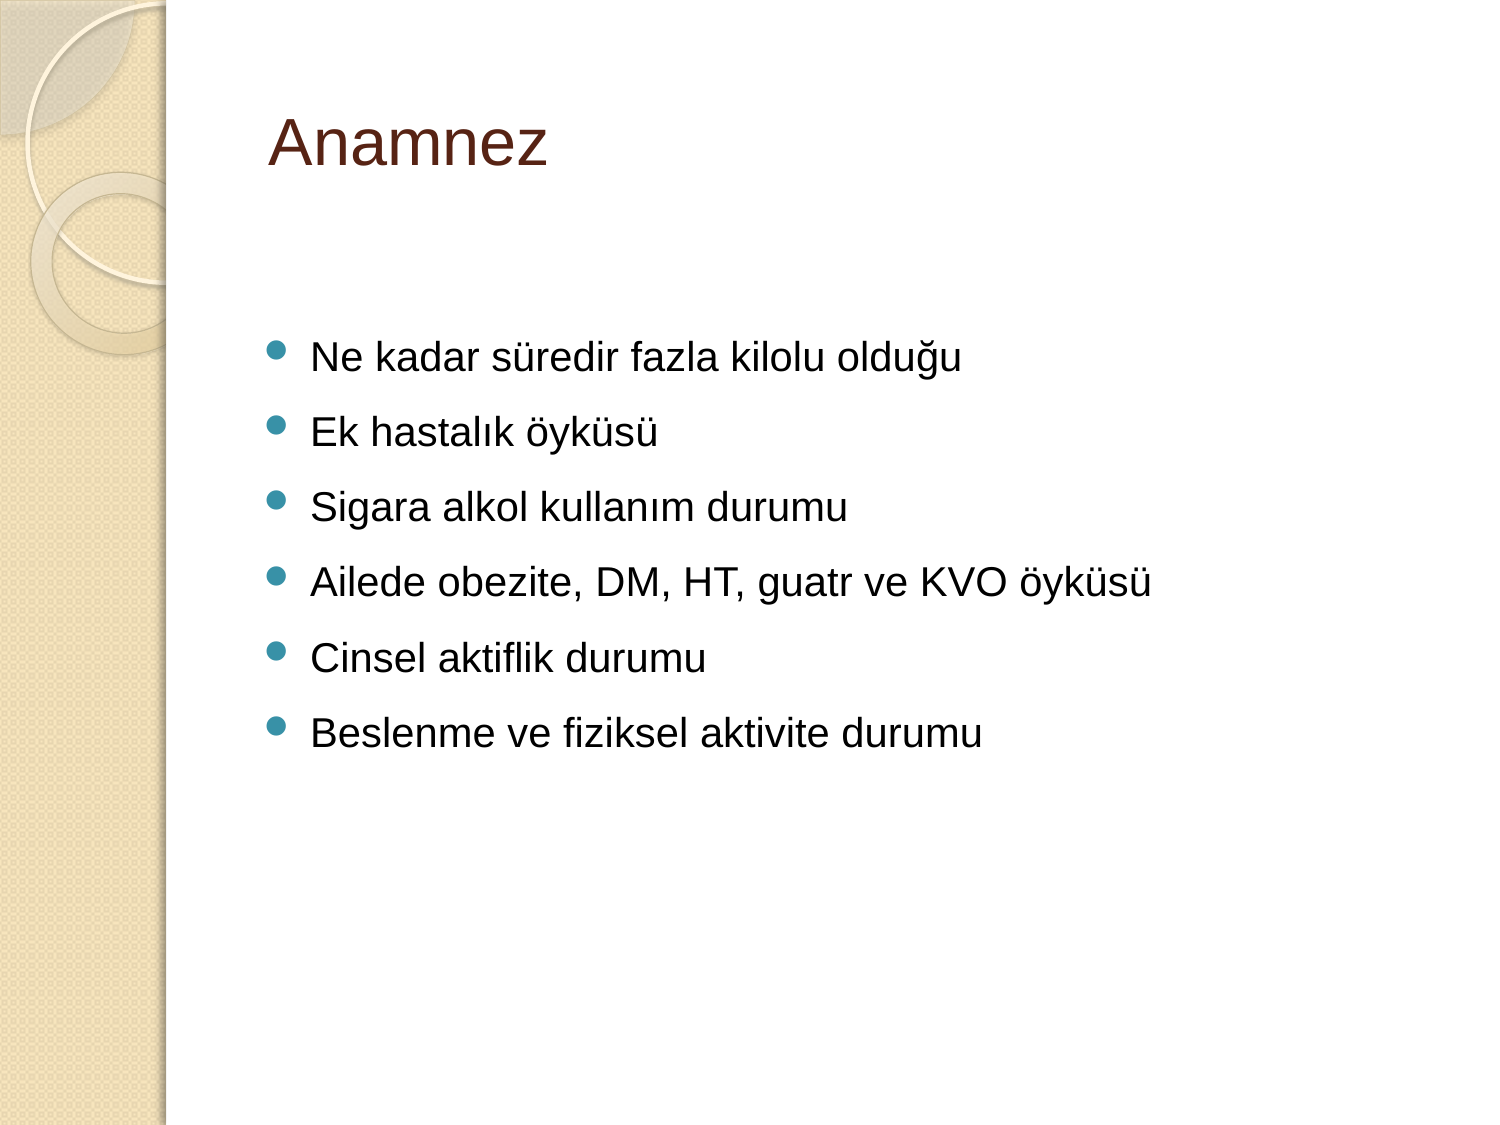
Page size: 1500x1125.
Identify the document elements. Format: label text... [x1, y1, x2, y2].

title Anamnez [235, 45, 1466, 233]
list Ne kadar süredir fazla kilolu olduğu Ek hastalık öyküsü Sigara alkol kullanım durumu Ailede obezite, DM, HT, guatr ve KVO öyküsü Cinsel aktiflik durumu Beslenme ve fiziksel aktivite durumu [235, 237, 1466, 1026]
